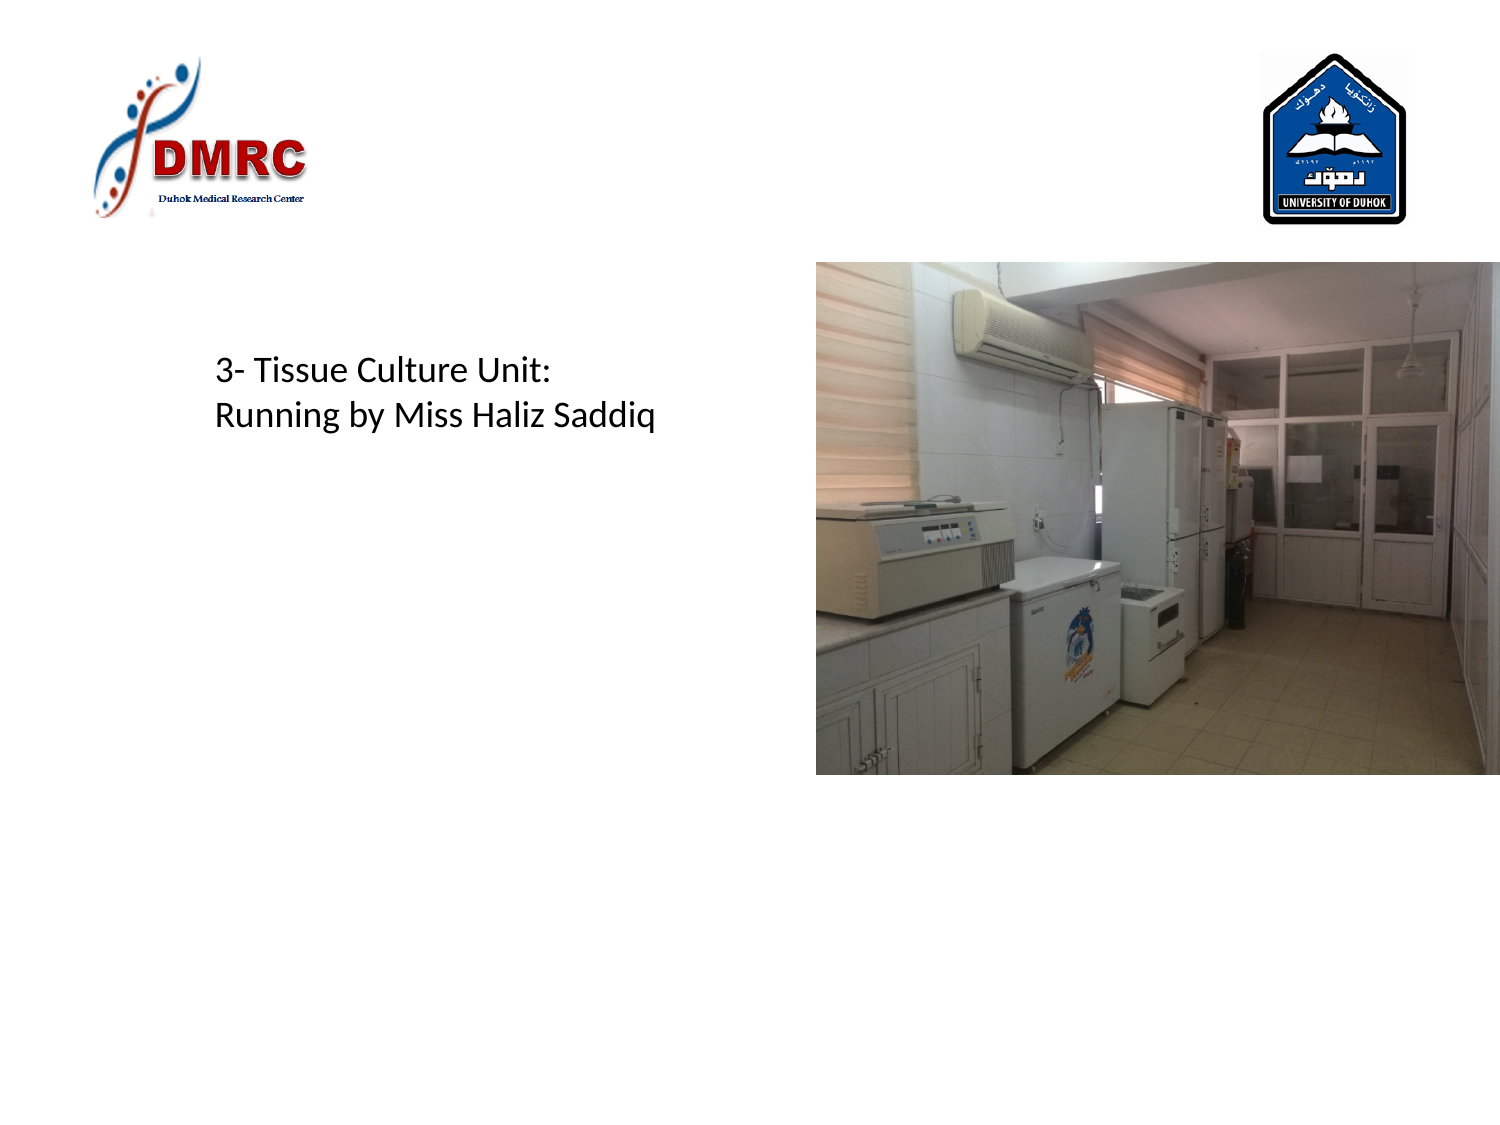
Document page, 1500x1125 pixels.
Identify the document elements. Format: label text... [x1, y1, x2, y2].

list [816, 262, 1500, 776]
picture [1249, 49, 1410, 238]
picture [87, 49, 309, 218]
text_box 3- Tissue Culture Unit: Running by Miss Haliz Saddiq [200, 337, 763, 443]
